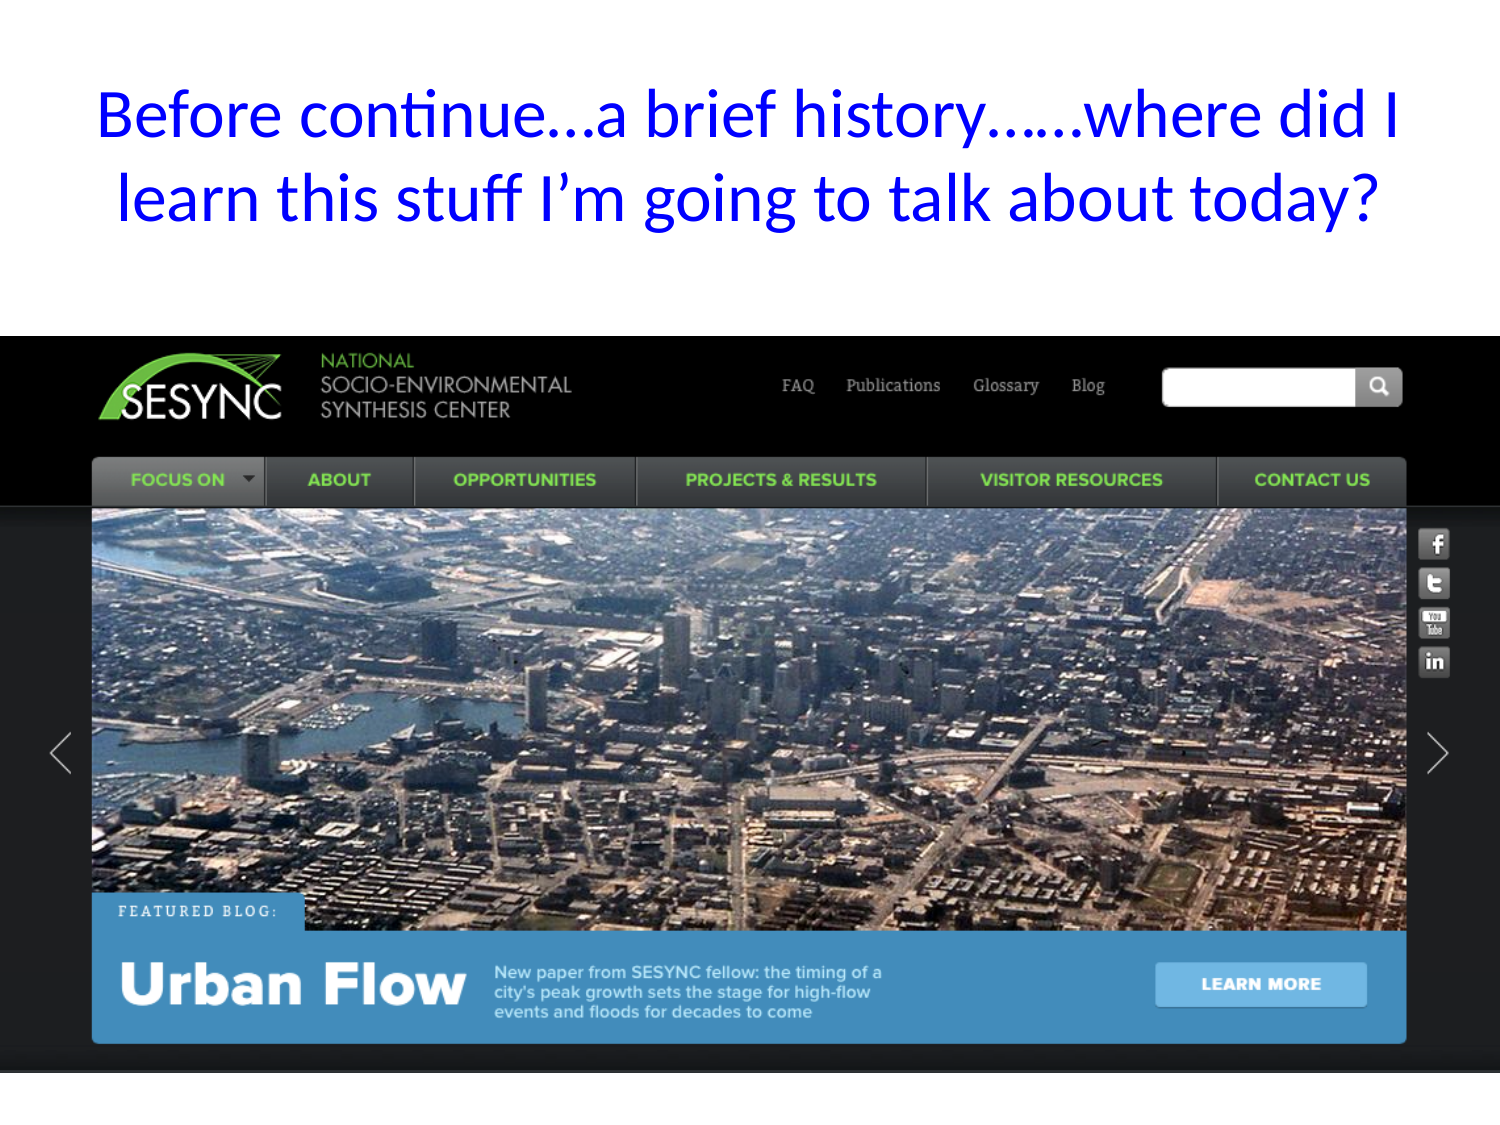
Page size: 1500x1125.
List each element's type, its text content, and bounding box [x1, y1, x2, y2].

title Before continue…a brief history……where did I learn this stuff I’m going to talk about today? [75, 58, 1425, 246]
picture [0, 335, 1500, 1073]
